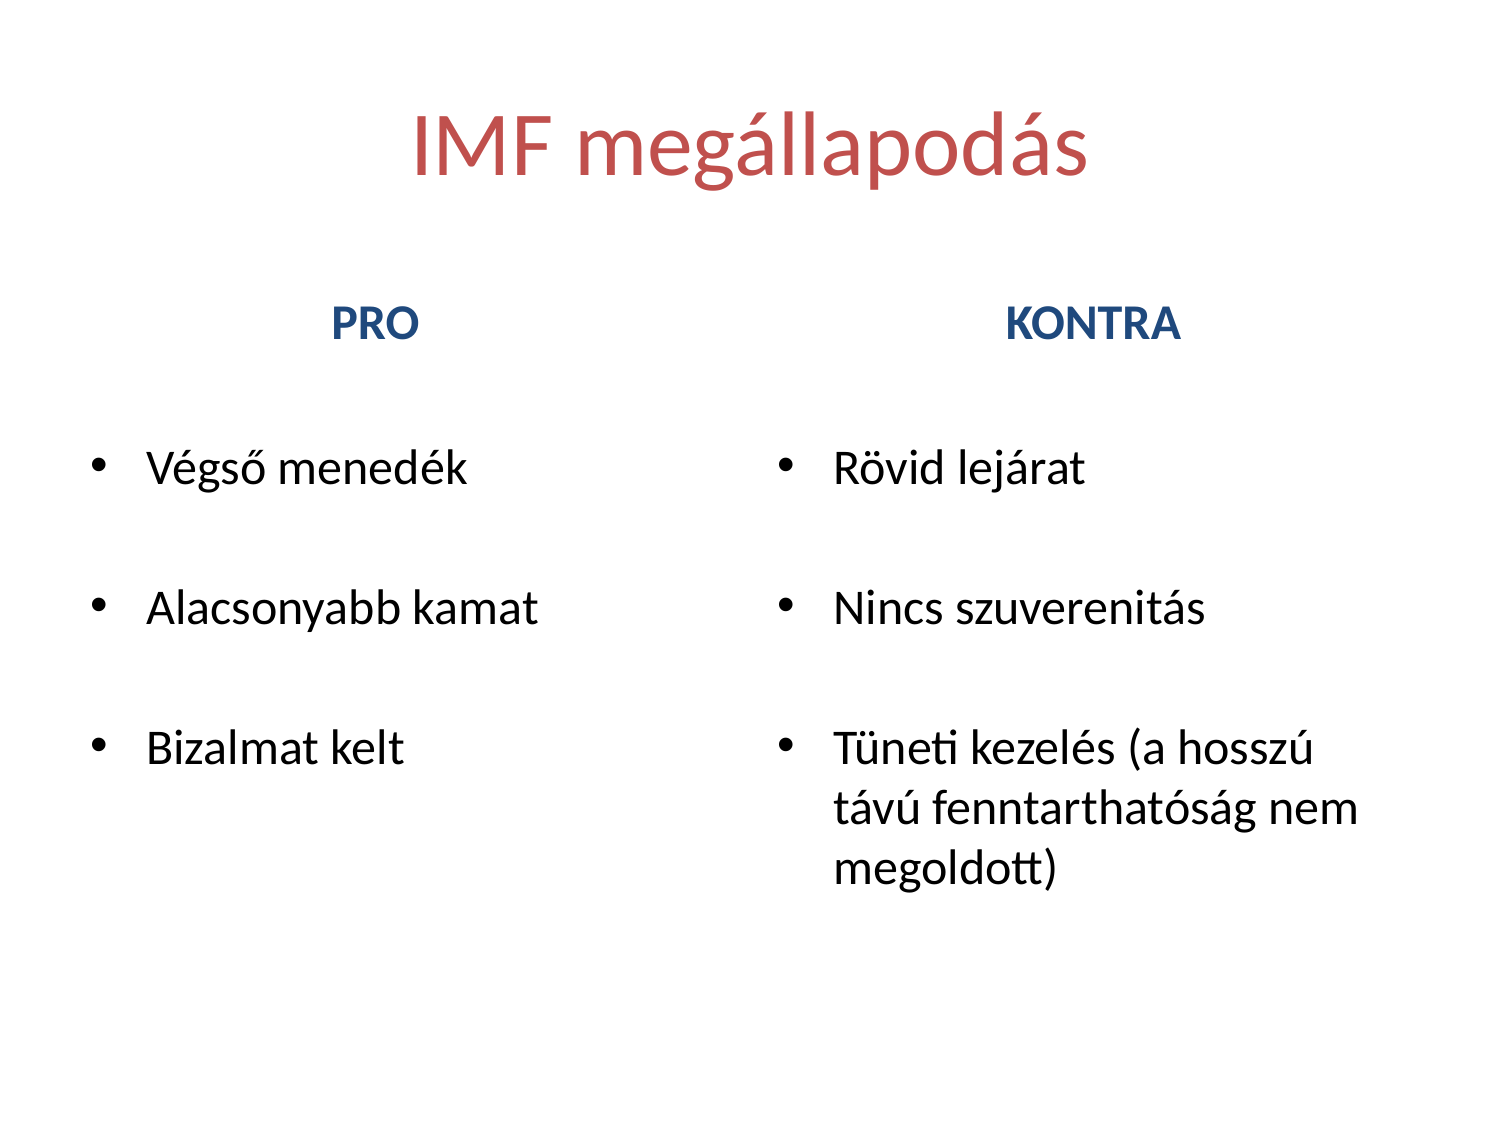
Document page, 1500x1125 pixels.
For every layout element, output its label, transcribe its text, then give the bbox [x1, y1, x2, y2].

list Rövid lejárat Nincs szuverenitás Tüneti kezelés (a hosszú távú fenntarthatóság nem megoldott) [761, 356, 1425, 1005]
list Végső menedék Alacsonyabb kamat Bizalmat kelt [75, 356, 738, 1005]
list PRO [75, 251, 738, 356]
title IMF megállapodás [75, 45, 1425, 233]
list KONTRA [761, 251, 1425, 356]
